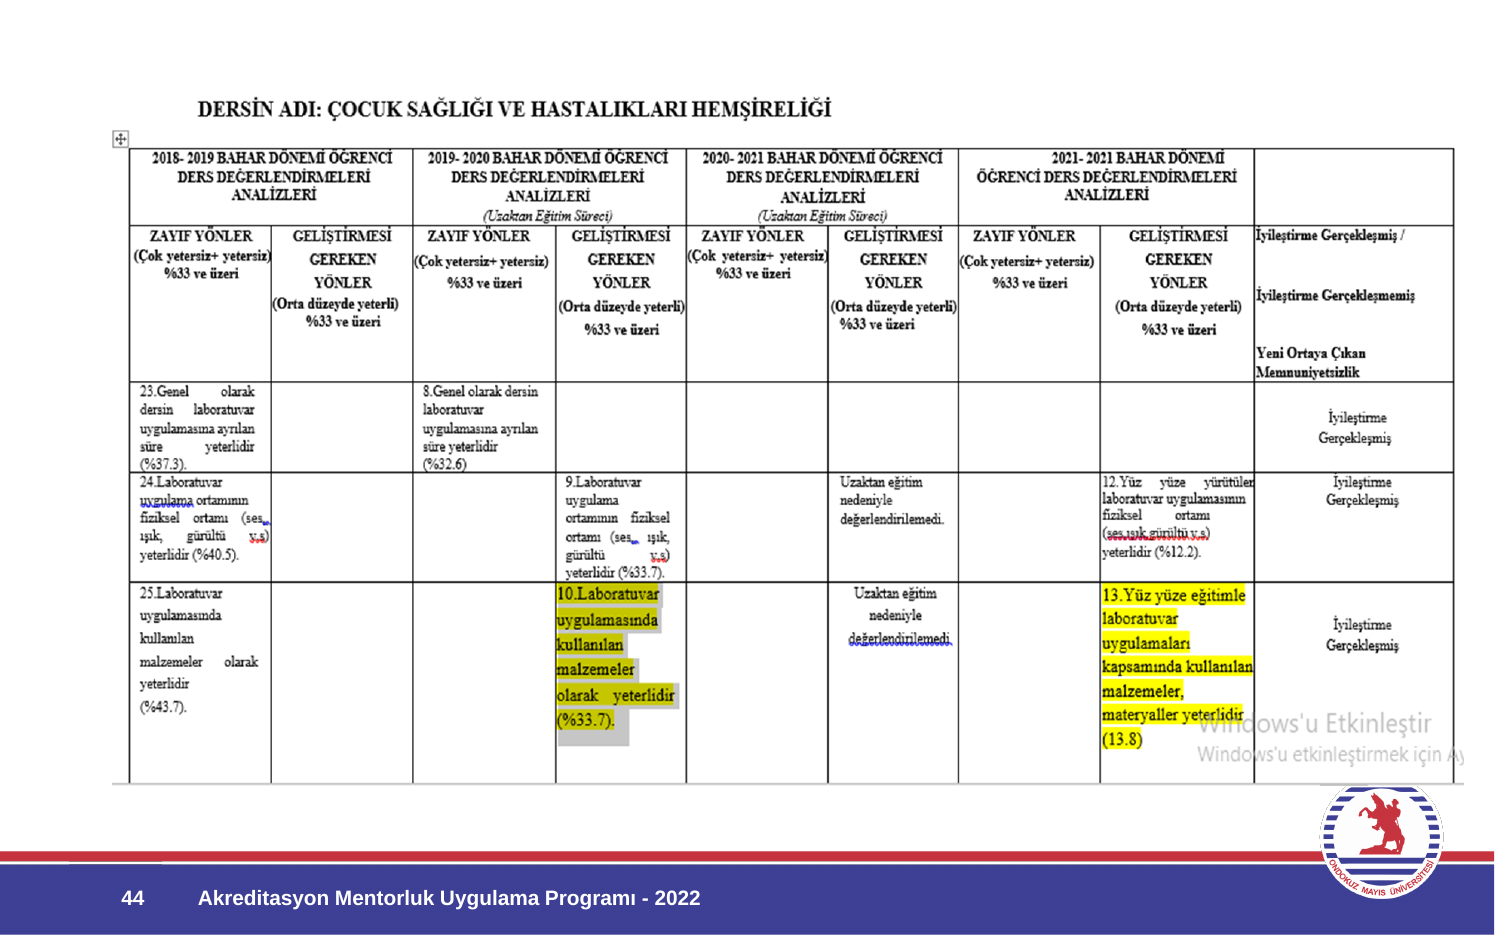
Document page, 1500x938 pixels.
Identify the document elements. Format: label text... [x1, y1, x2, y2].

slide_number 44 [41, 864, 160, 930]
footer Akreditasyon Mentorluk Uygulama Programı - 2022 [182, 864, 1223, 930]
picture [0, 59, 1495, 935]
list [75, 218, 1425, 838]
